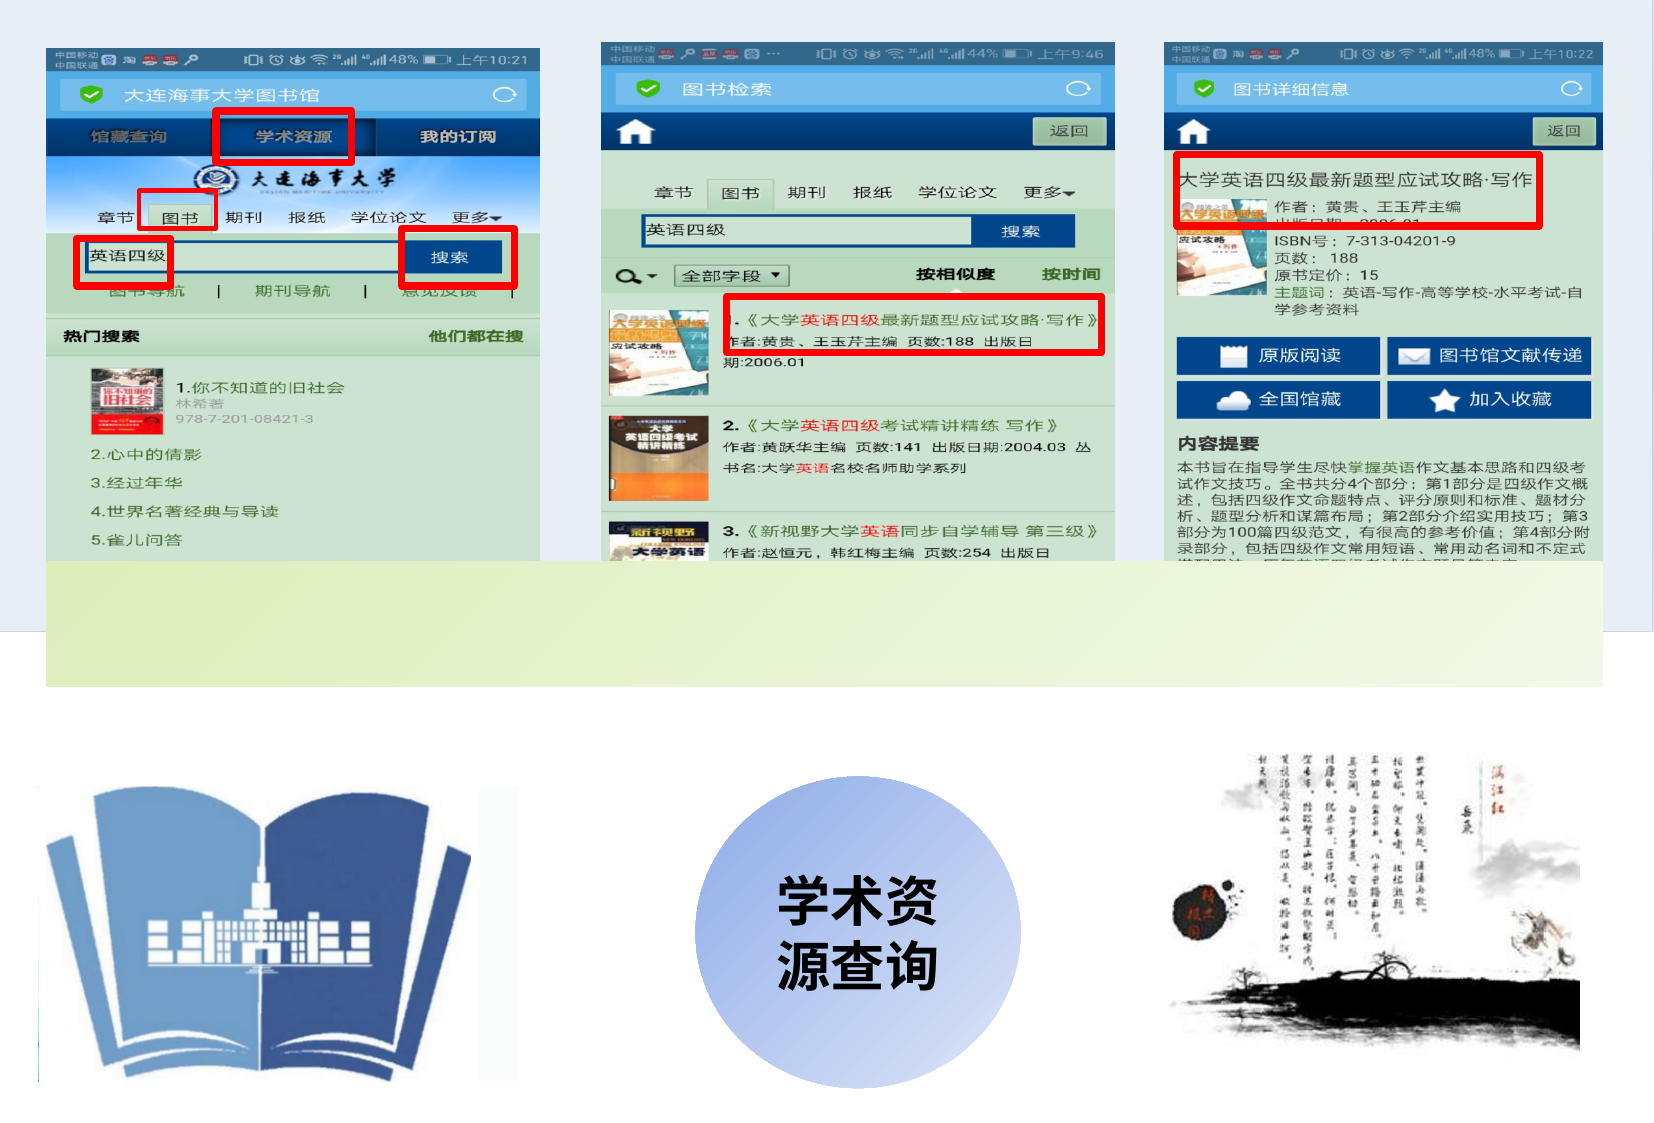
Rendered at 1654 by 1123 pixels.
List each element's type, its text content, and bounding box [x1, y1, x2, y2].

text_box 学术资源查询 [693, 774, 1023, 1091]
text_box [45, 559, 1604, 688]
picture [0, 0, 1654, 657]
picture [1113, 713, 1643, 1086]
picture [38, 773, 520, 1086]
